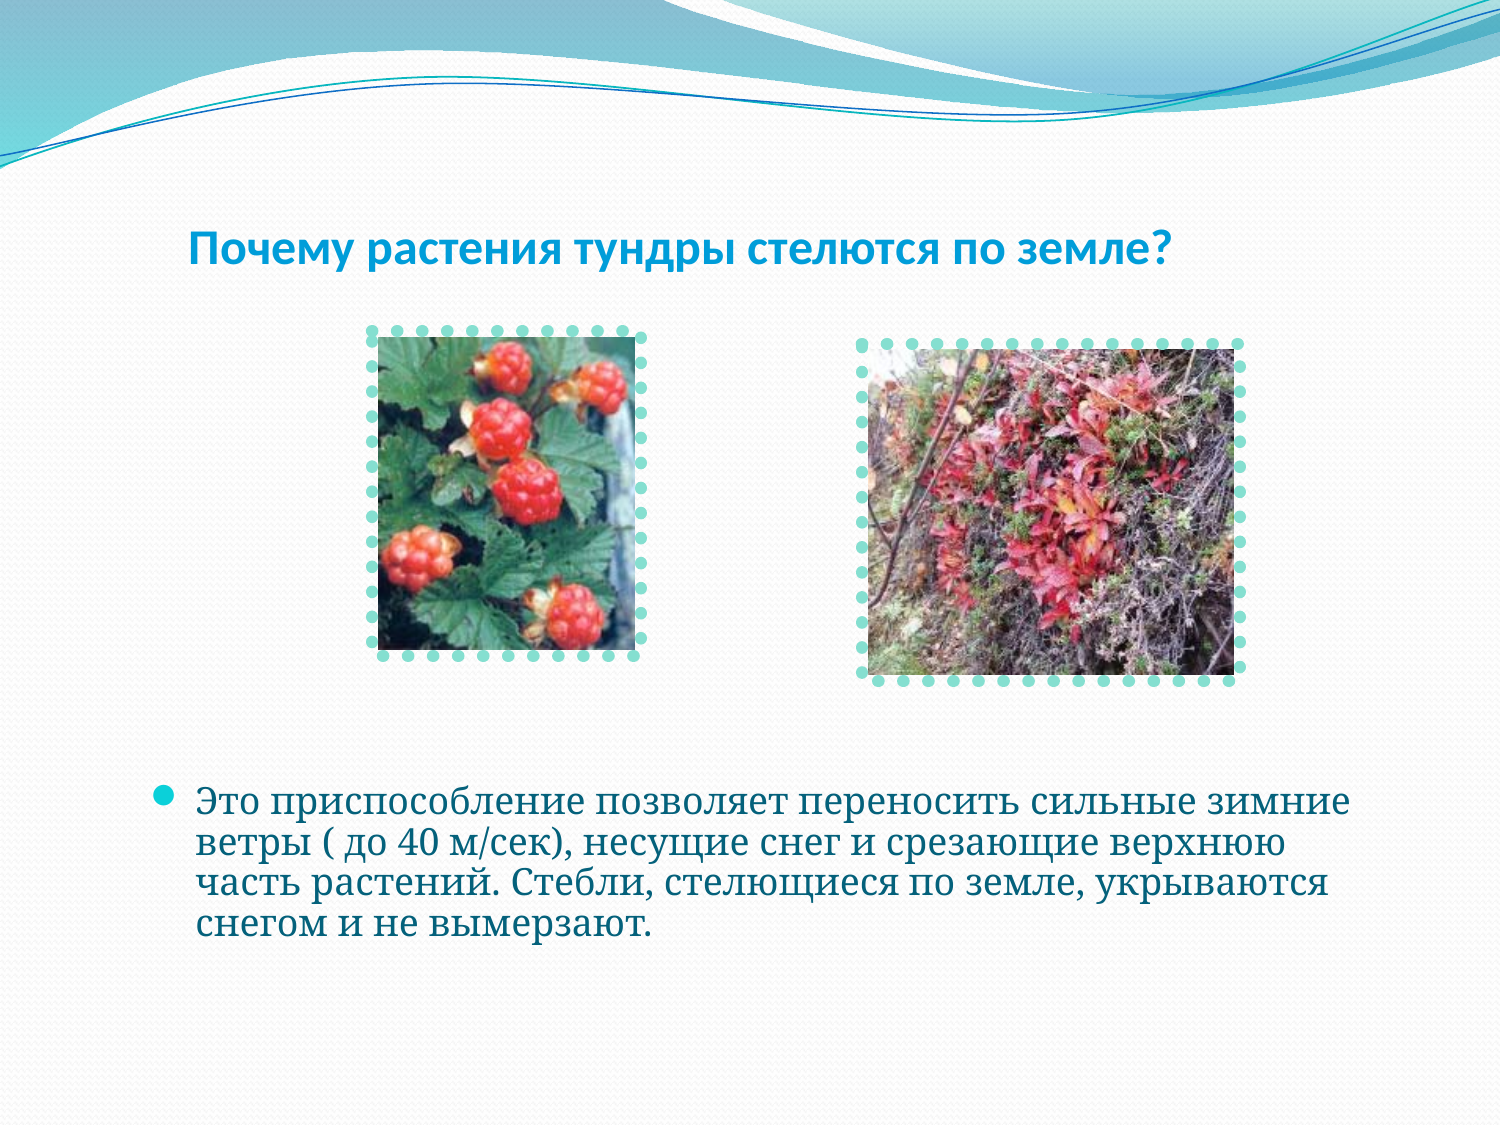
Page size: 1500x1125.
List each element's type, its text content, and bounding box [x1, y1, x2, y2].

list Это приспособление позволяет переносить сильные зимние ветры ( до 40 м/сек), несущие снег и срезающие верхнюю часть растений. Стебли, стелющиеся по земле, укрываются снегом и не вымерзают. [135, 774, 1398, 1012]
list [378, 336, 635, 650]
title Почему растения тундры стелются по земле? [188, 35, 1468, 275]
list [867, 349, 1234, 676]
